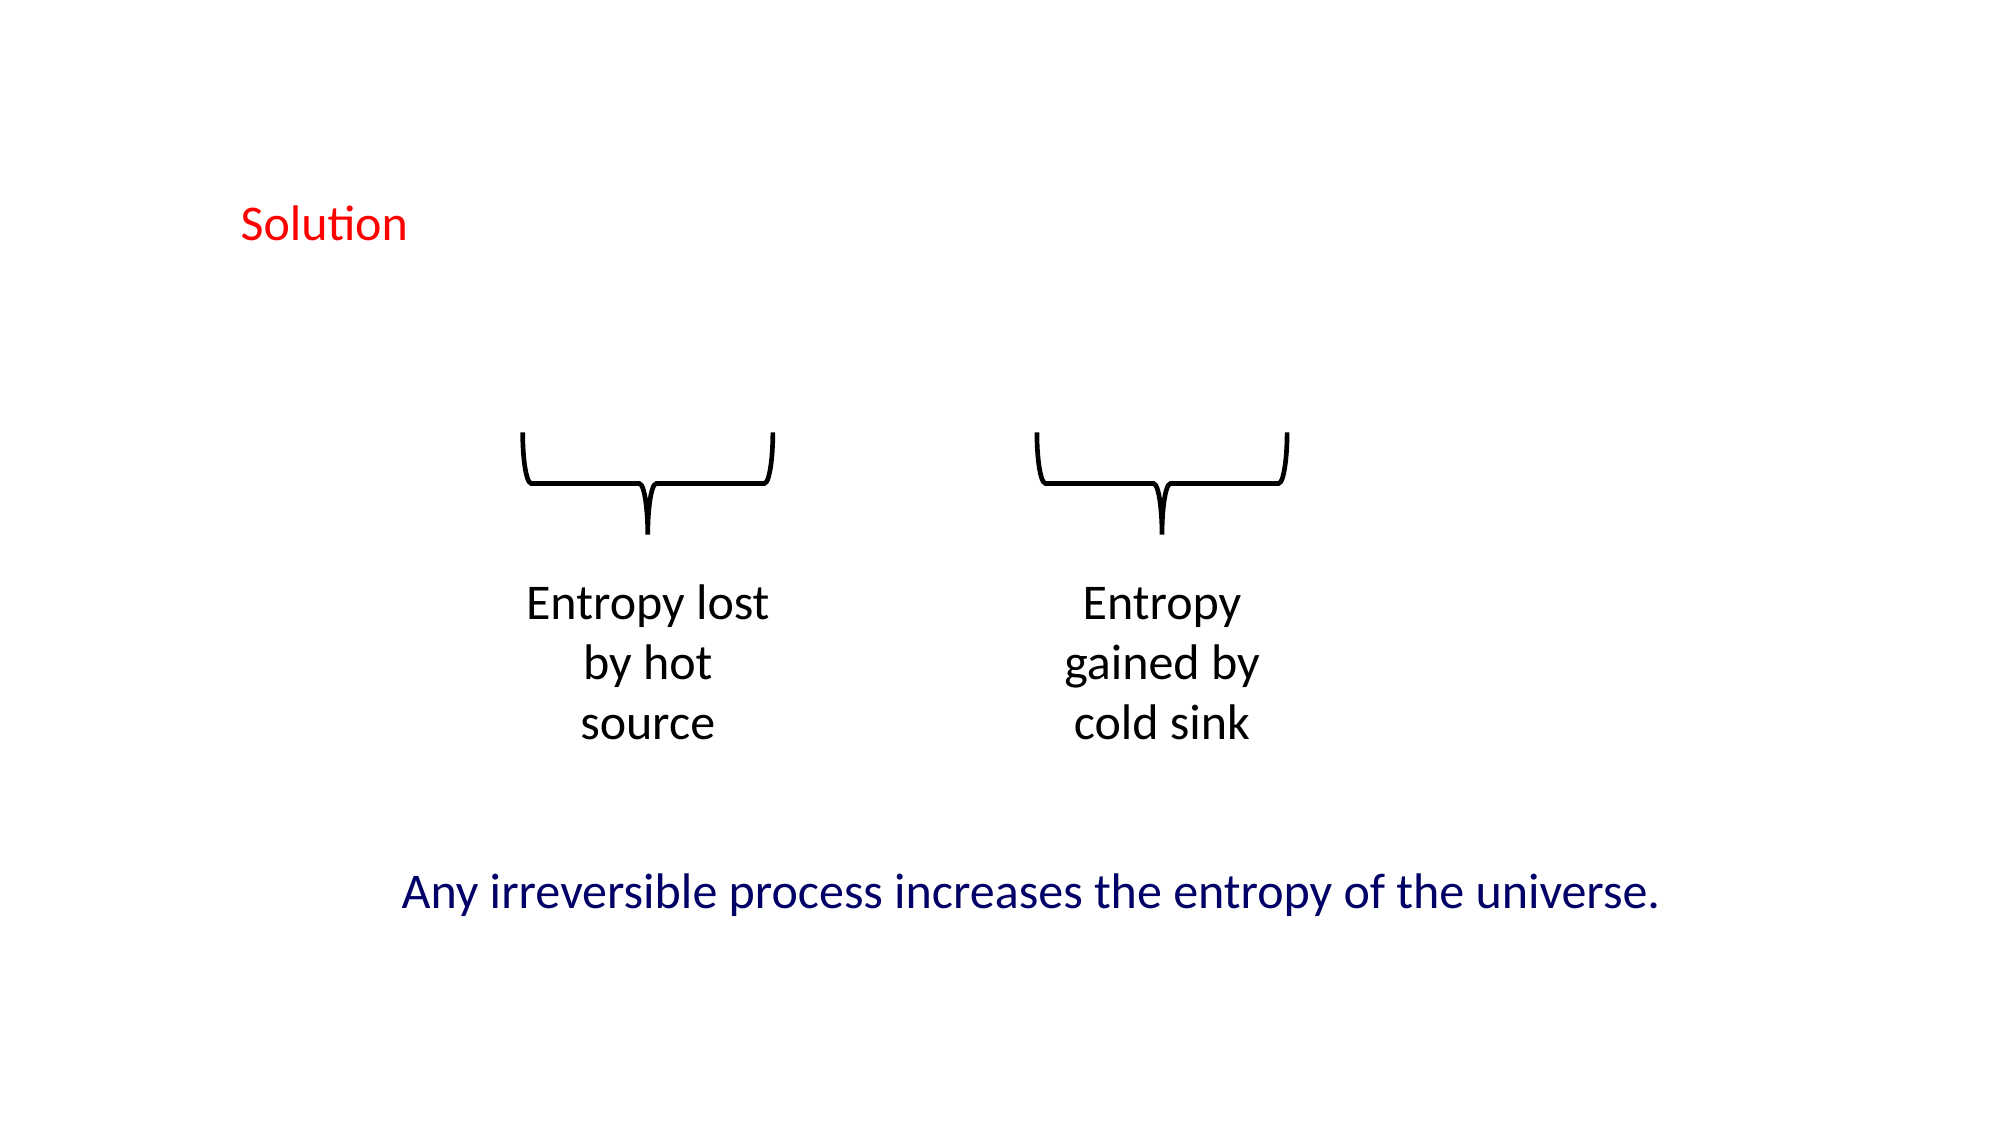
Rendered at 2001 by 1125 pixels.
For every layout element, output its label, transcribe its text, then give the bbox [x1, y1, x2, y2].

text_box Any irreversible process increases the entropy of the universe. [386, 850, 1688, 926]
text_box Entropy lost by hot source [504, 562, 792, 758]
text_box Entropy gained by cold sink [1020, 562, 1304, 758]
text_box [1036, 432, 1288, 535]
text_box [522, 432, 774, 535]
